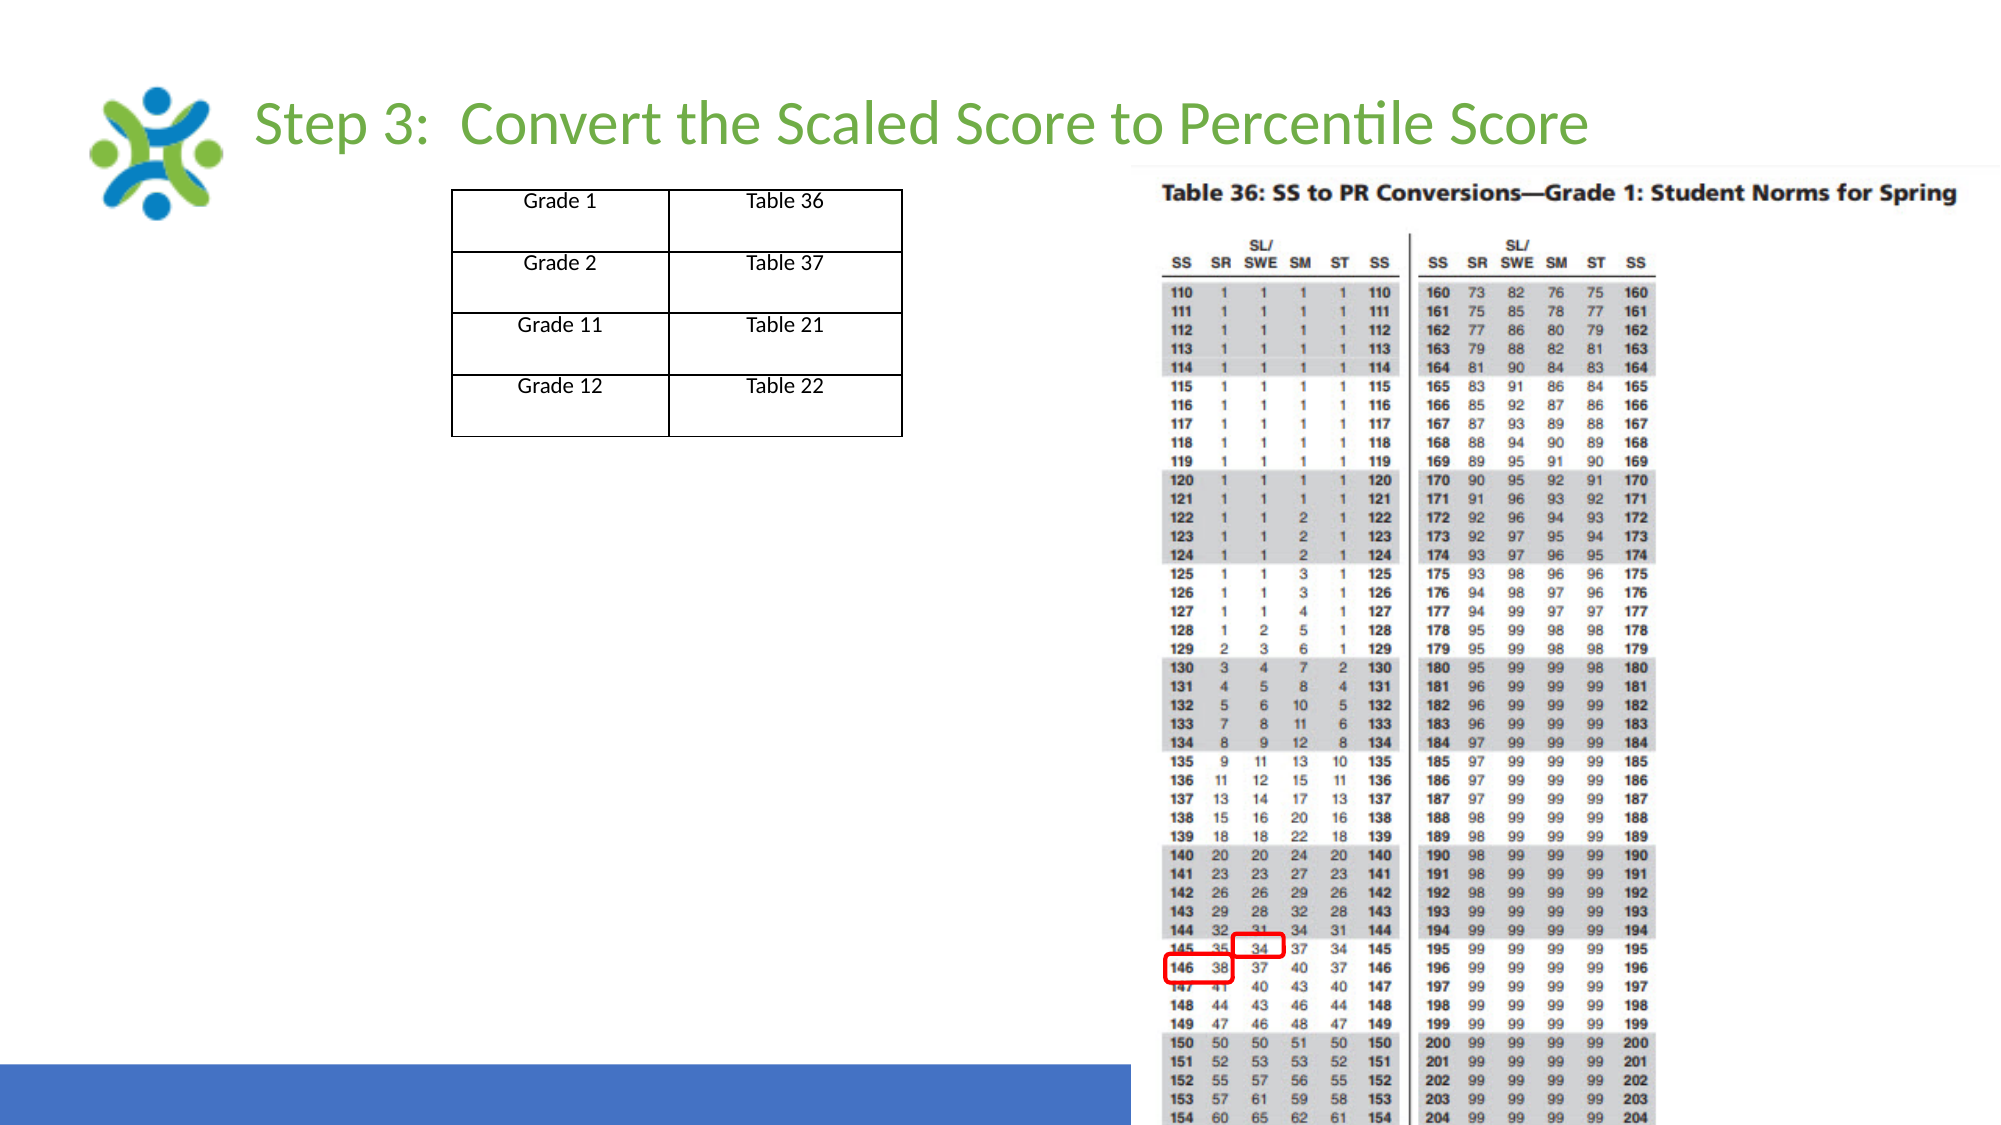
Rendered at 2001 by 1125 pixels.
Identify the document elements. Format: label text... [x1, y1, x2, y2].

table_header Table 36 [670, 191, 901, 251]
table_cell Table 22 [670, 376, 901, 436]
picture [1131, 165, 2000, 1125]
table_cell Grade 12 [453, 376, 668, 436]
table_cell Grade 11 [453, 314, 668, 374]
table_cell Grade 2 [453, 253, 668, 312]
title Step 3: Convert the Scaled Score to Percentile Score [239, 44, 1885, 166]
table_cell Table 21 [670, 314, 901, 374]
table_cell Table 37 [670, 253, 901, 312]
table_header Grade 1 [453, 191, 668, 251]
